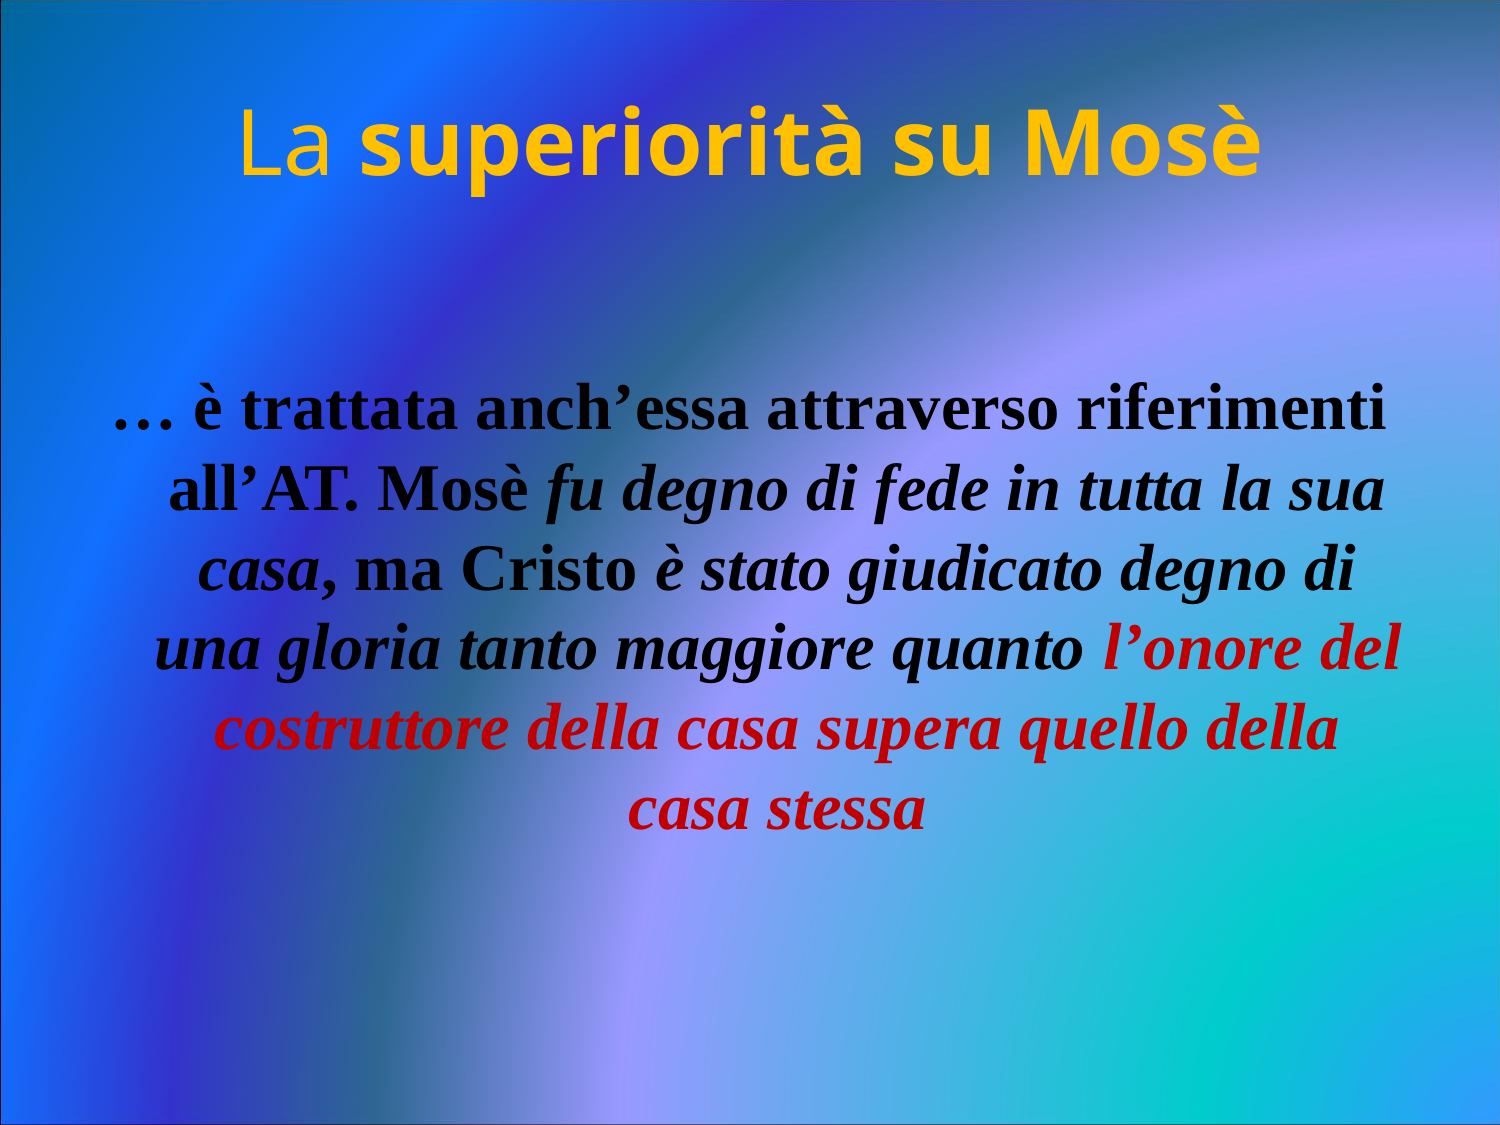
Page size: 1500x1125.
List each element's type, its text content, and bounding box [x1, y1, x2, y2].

picture [0, 0, 1500, 1125]
title La superiorità su Mosè [75, 45, 1425, 233]
list … è trattata anch’essa attraverso riferimenti all’AT. Mosè fu degno di fede in tutta la sua casa, ma Cristo è stato giudicato degno di una gloria tanto maggiore quanto l’onore del costruttore della casa supera quello della casa stessa [75, 262, 1425, 1005]
